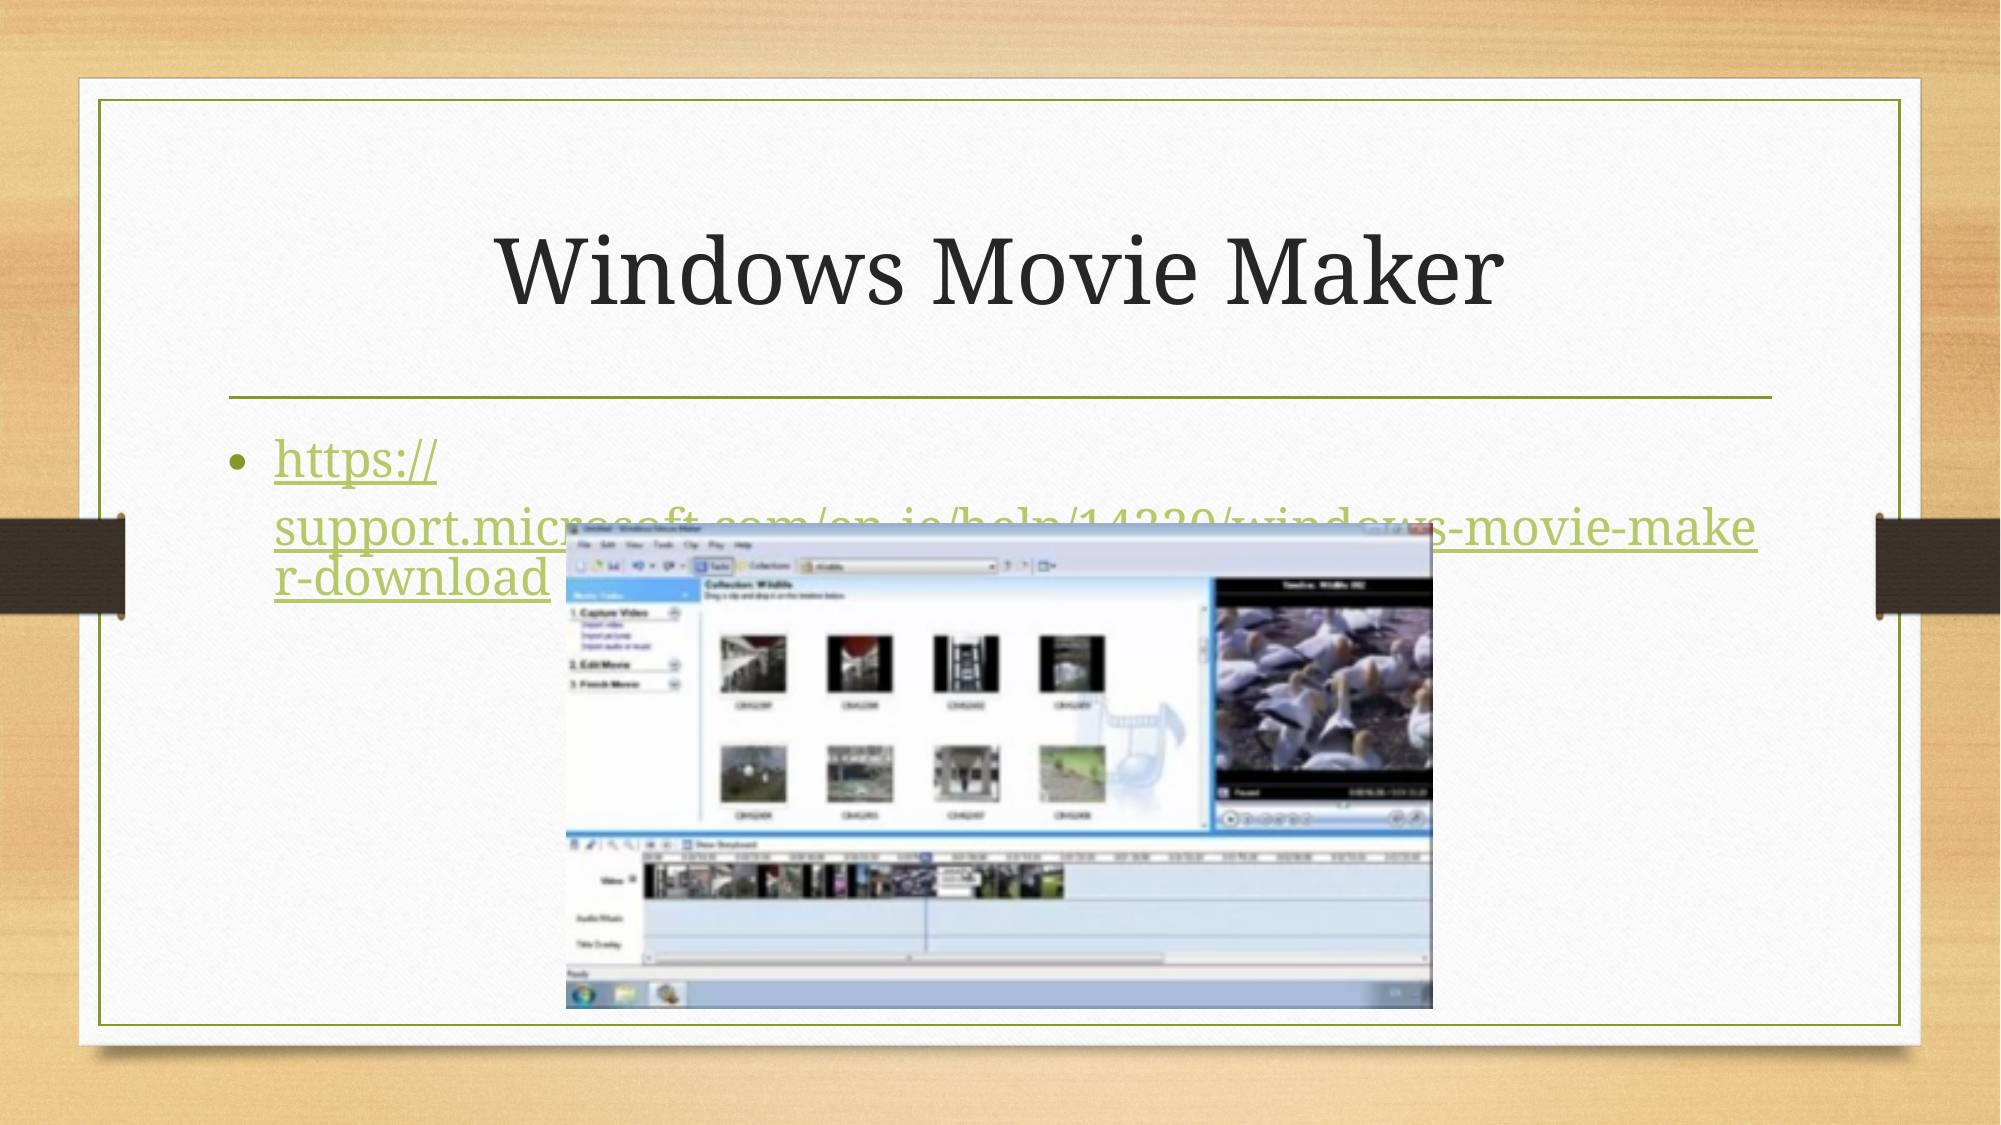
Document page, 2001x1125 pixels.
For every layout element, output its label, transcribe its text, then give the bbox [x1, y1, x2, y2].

list https://support.microsoft.com/en-ie/help/14220/windows-movie-maker-download [212, 419, 1788, 964]
picture [0, 0, 2001, 1125]
title Windows Movie Maker [212, 161, 1788, 375]
